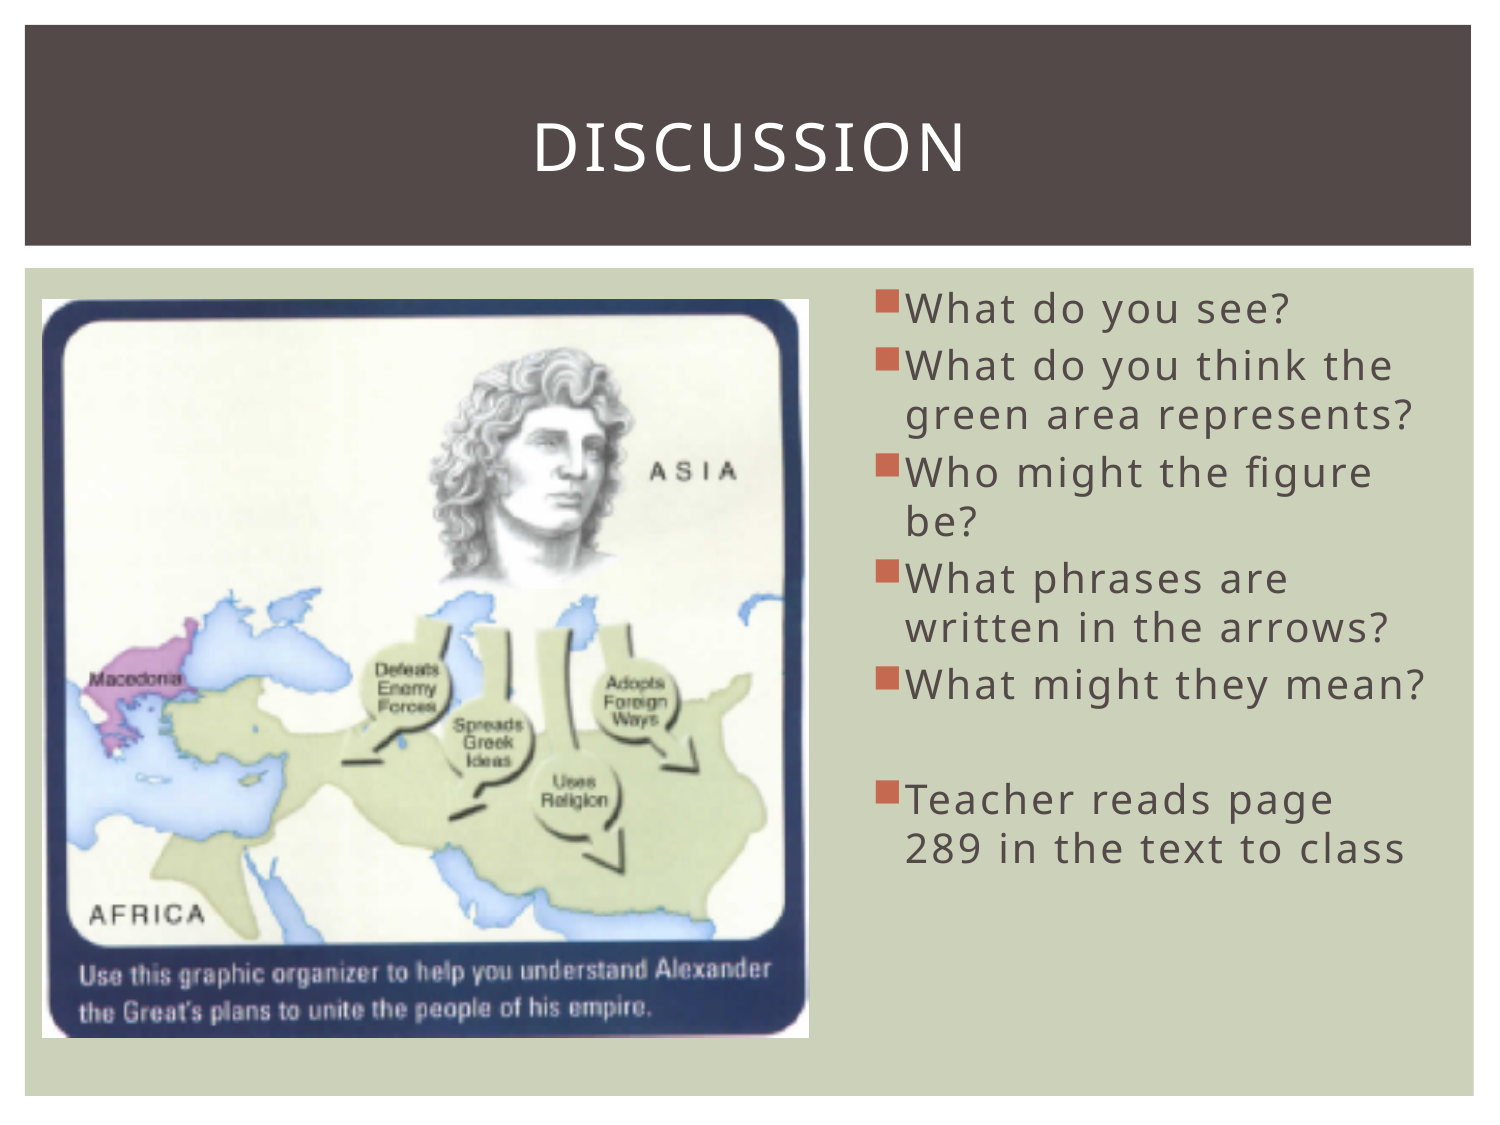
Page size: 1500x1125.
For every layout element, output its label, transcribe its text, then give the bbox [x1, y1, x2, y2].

list What do you see? What do you think the green area represents? Who might the figure be? What phrases are written in the arrows? What might they mean? Teacher reads page 289 in the text to class [849, 275, 1442, 1005]
picture [41, 299, 810, 1038]
title Discussion [62, 58, 1438, 232]
